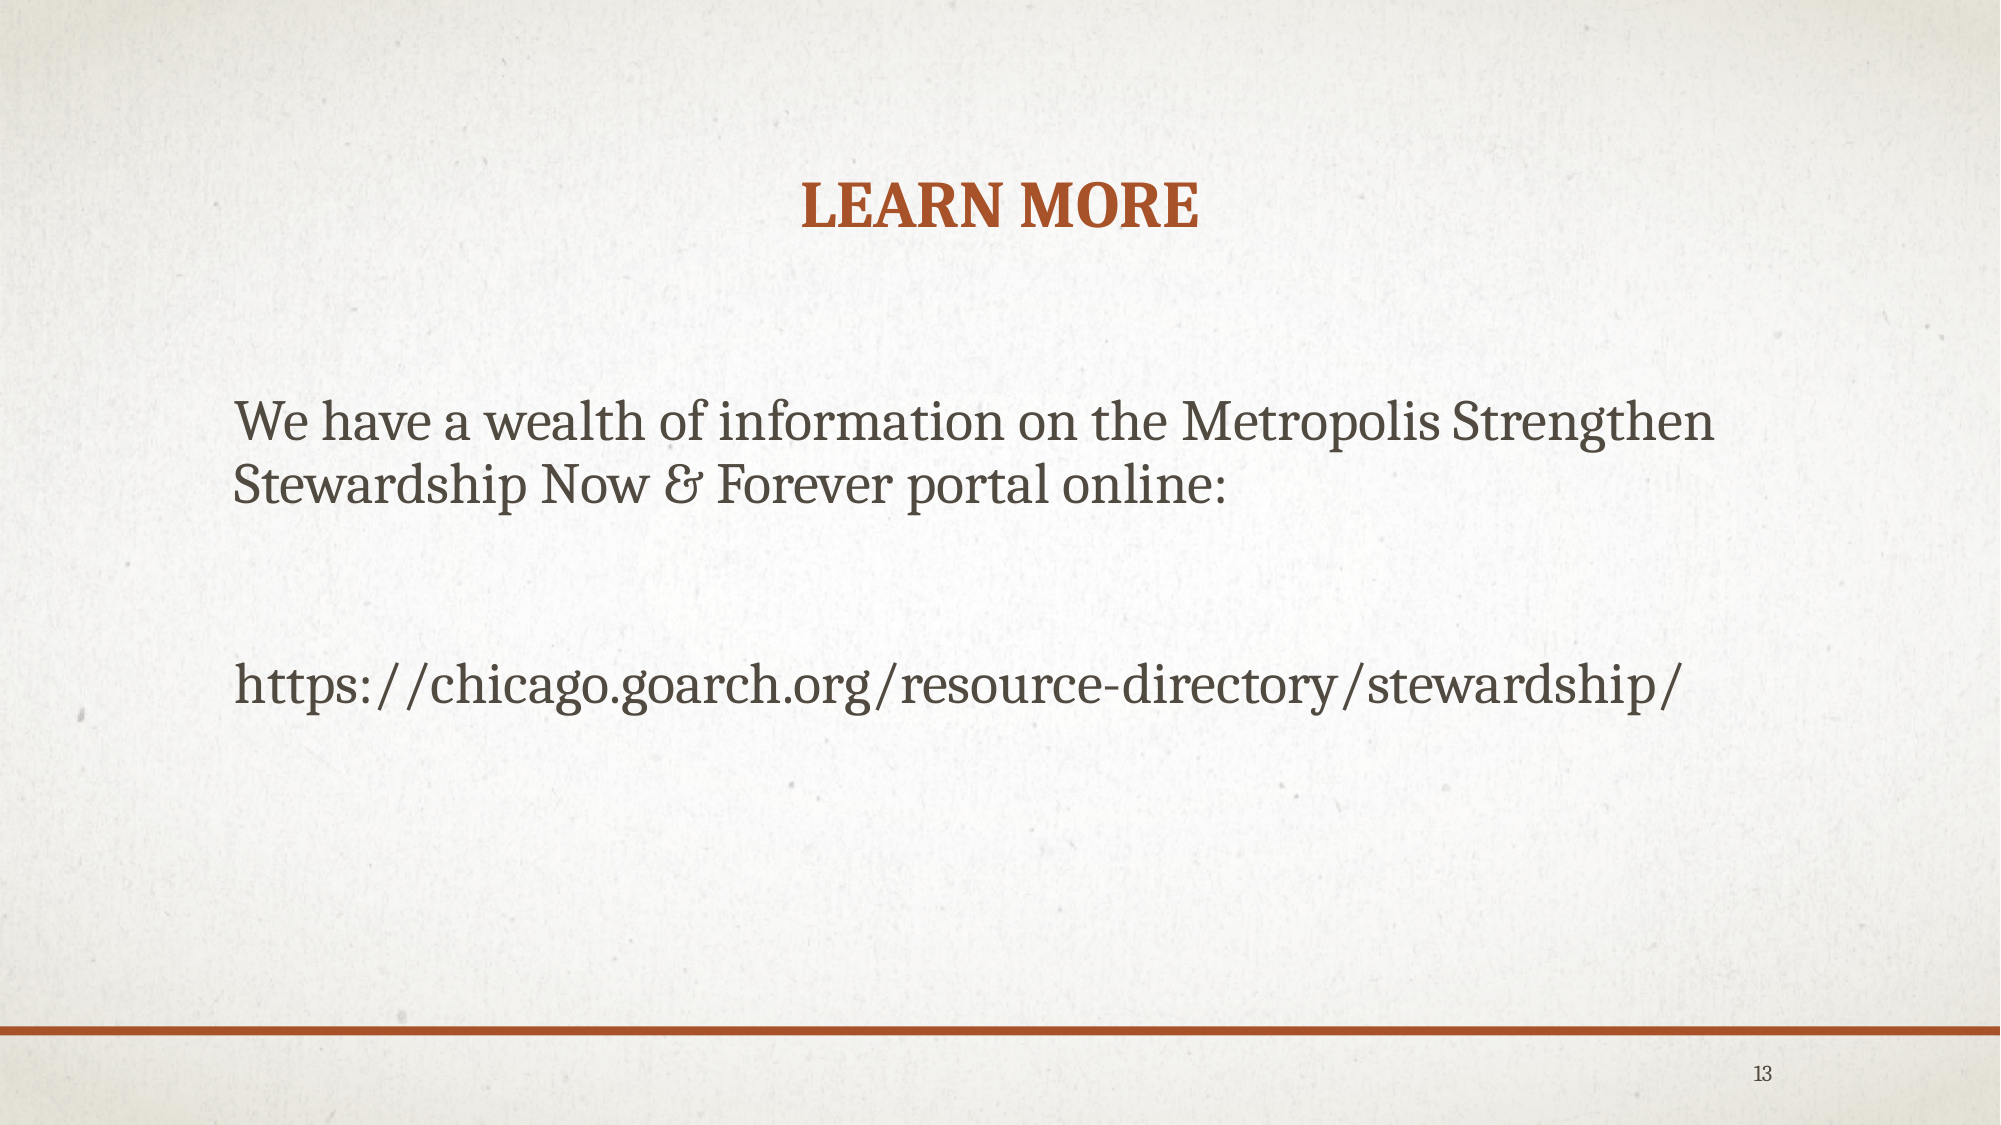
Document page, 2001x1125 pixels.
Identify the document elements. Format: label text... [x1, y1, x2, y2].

list We have a wealth of information on the Metropolis Strengthen Stewardship Now & Forever portal online: https://chicago.goarch.org/resource-directory/stewardship/ [212, 299, 1788, 975]
title Learn more [212, 62, 1788, 250]
picture [0, 0, 2001, 1125]
slide_number 13 [1672, 1053, 1788, 1093]
